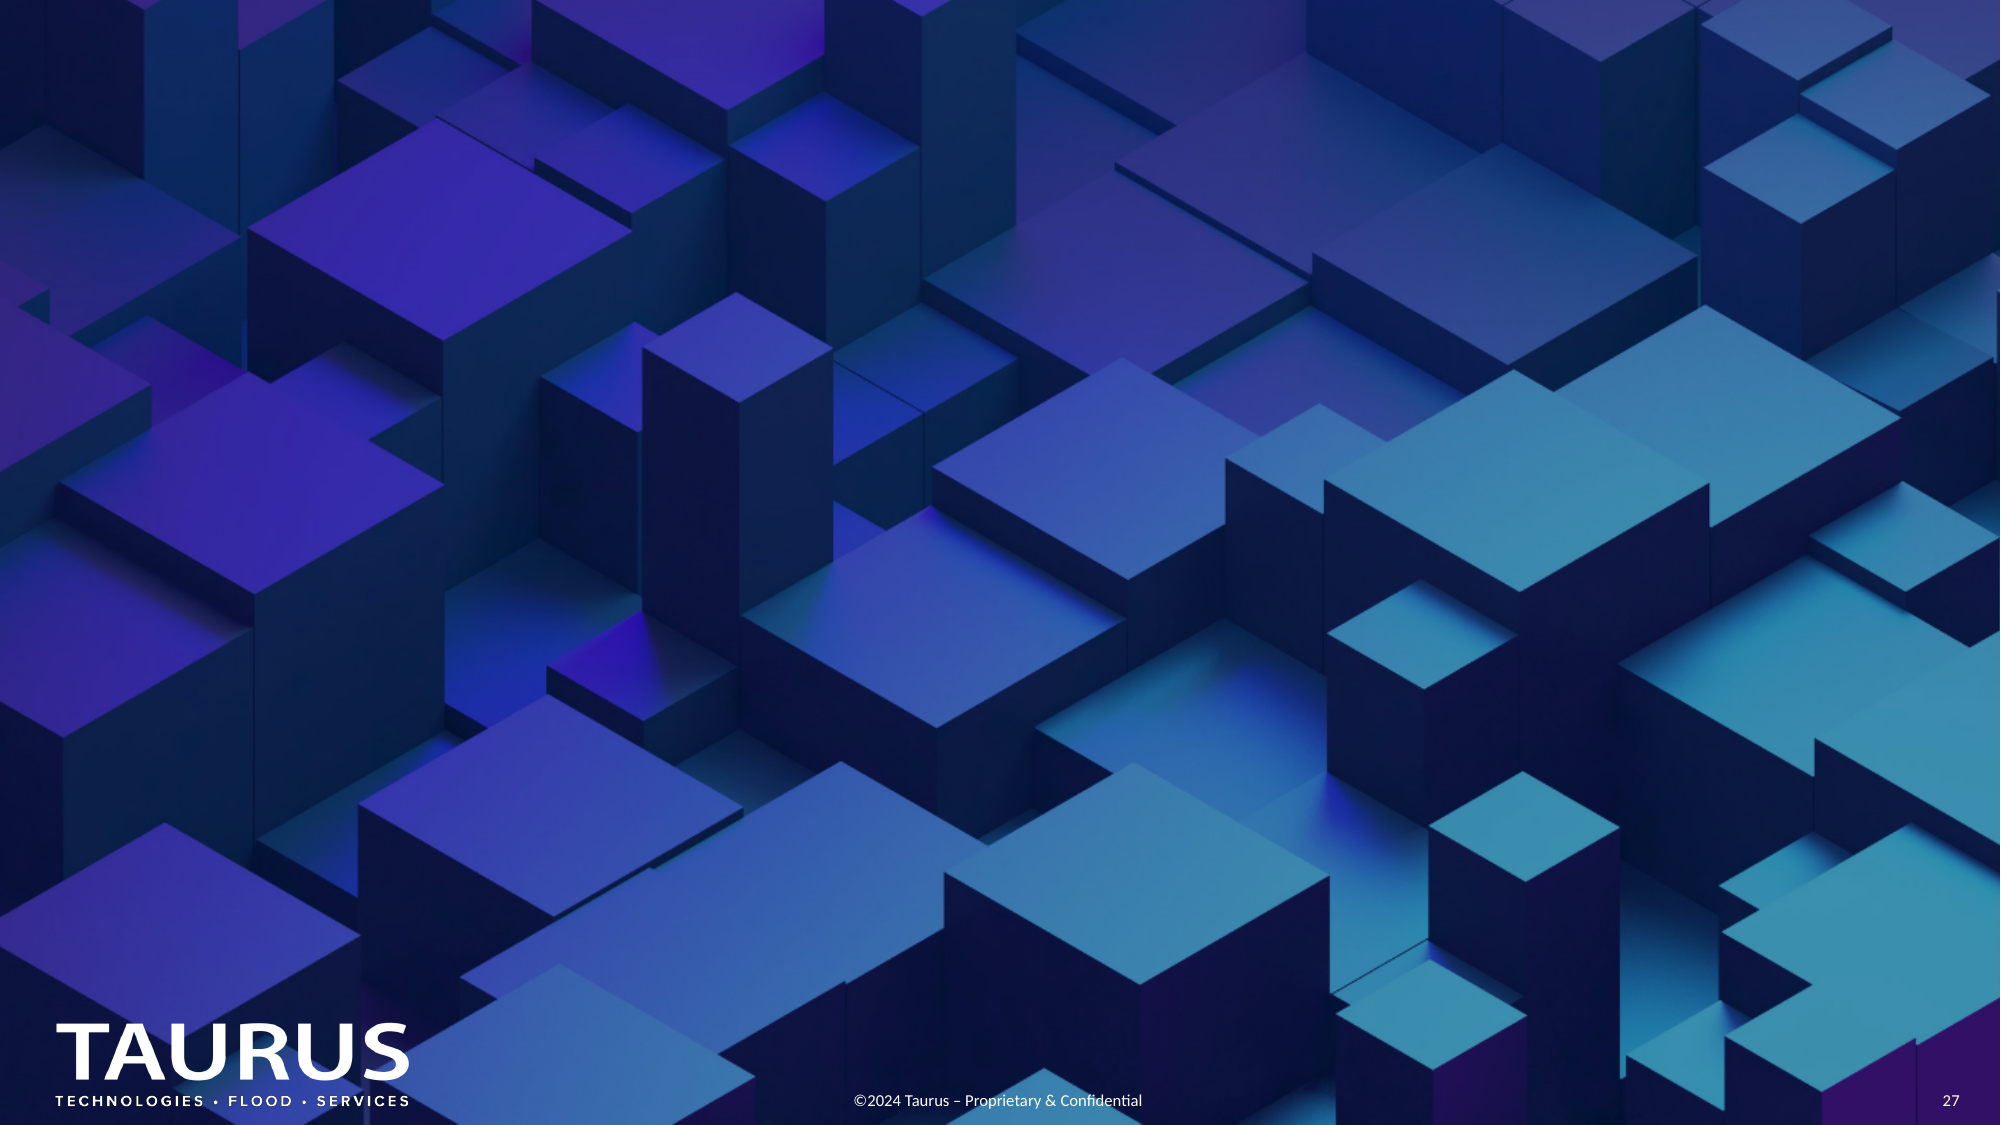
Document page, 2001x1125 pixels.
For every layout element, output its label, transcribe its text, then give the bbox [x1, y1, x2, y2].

picture [0, 0, 2000, 1125]
slide_number 27 [1412, 1082, 1975, 1103]
